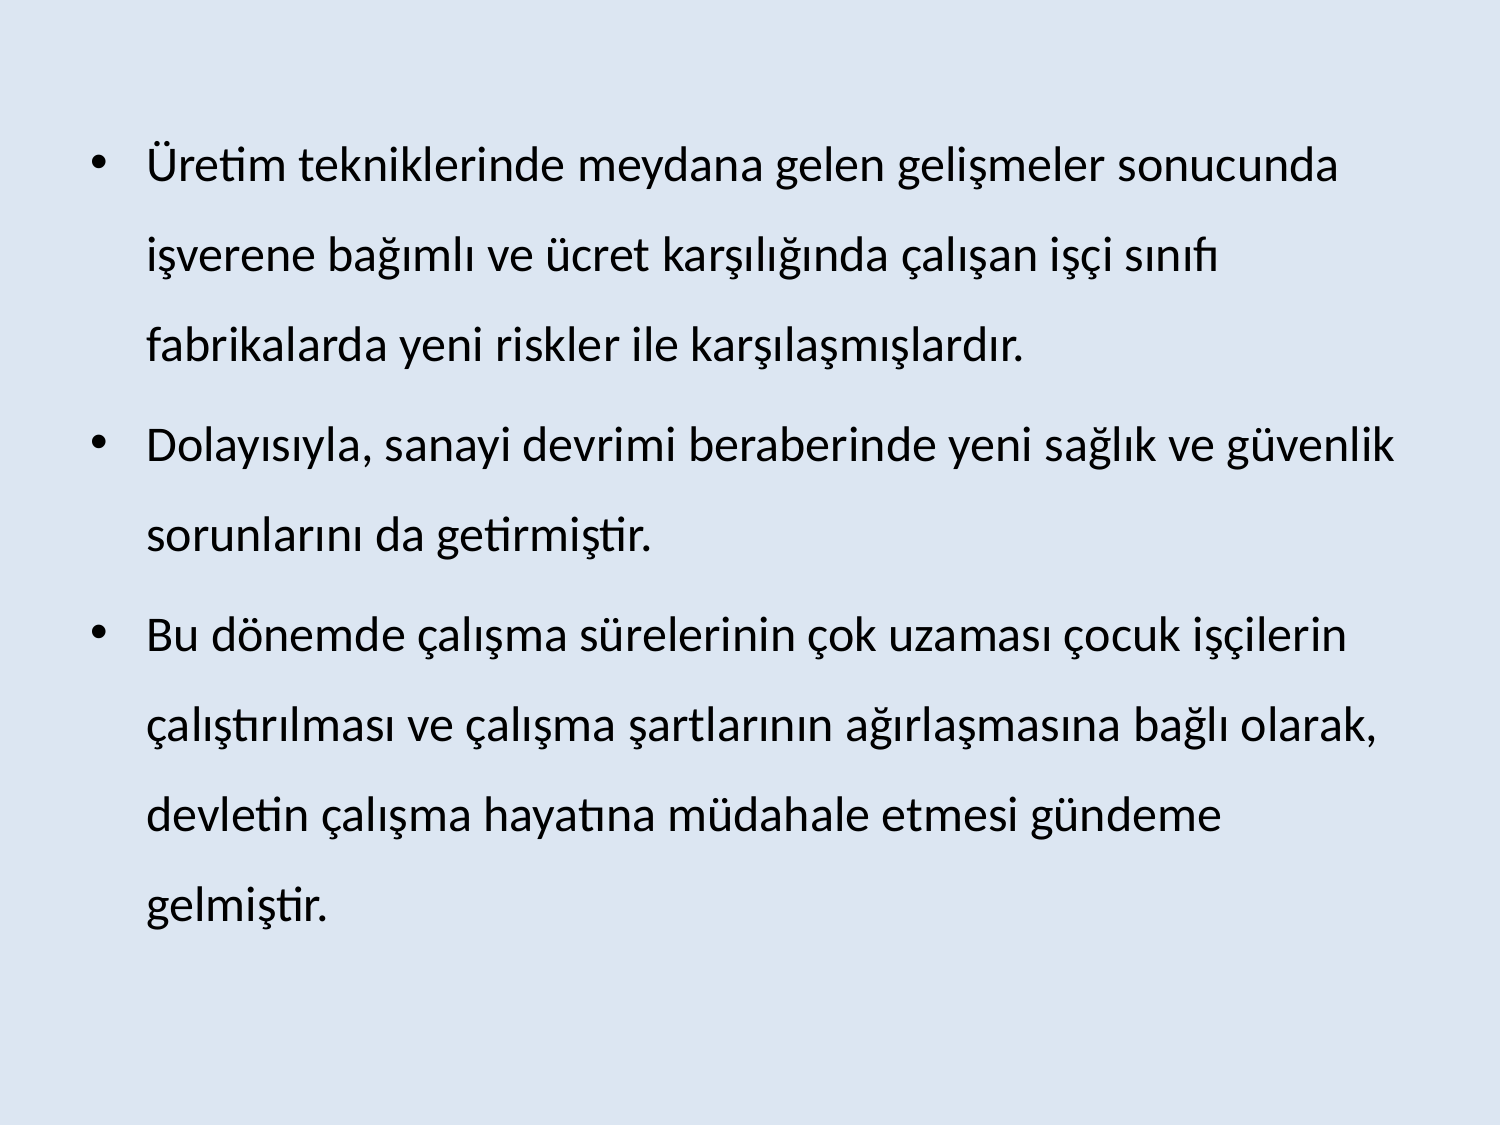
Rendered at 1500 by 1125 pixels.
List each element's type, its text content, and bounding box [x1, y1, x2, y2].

list Üretim tekniklerinde meydana gelen gelişmeler sonucunda işverene bağımlı ve ücret karşılığında çalışan işçi sınıfı fabrikalarda yeni riskler ile karşılaşmışlardır. Dolayısıyla, sanayi devrimi beraberinde yeni sağlık ve güvenlik sorunlarını da getirmiştir. Bu dönemde çalışma sürelerinin çok uzaması çocuk işçilerin çalıştırılması ve çalışma şartlarının ağırlaşmasına bağlı olarak, devletin çalışma hayatına müdahale etmesi gündeme gelmiştir. [75, 93, 1425, 1005]
